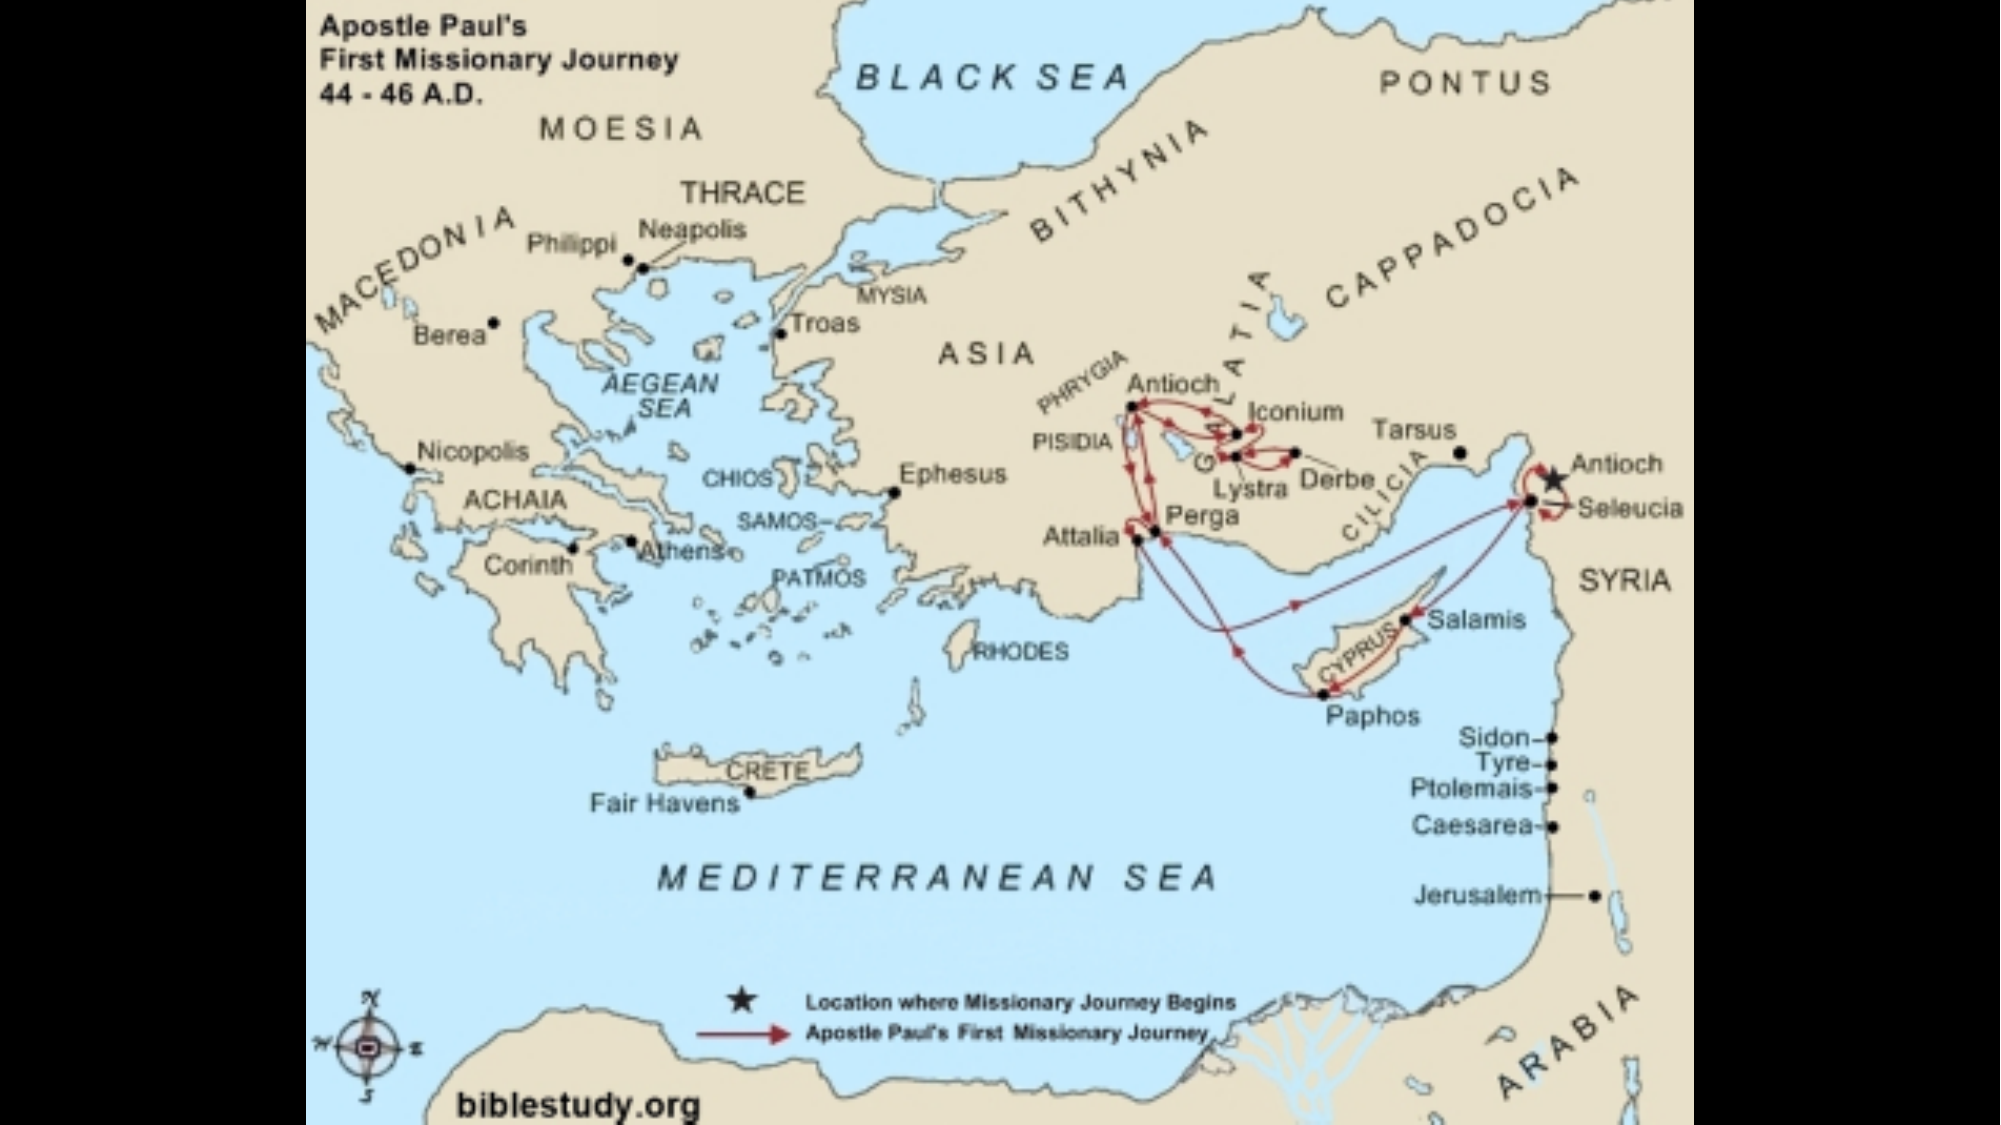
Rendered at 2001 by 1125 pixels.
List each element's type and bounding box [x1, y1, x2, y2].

picture [306, 0, 1694, 1125]
